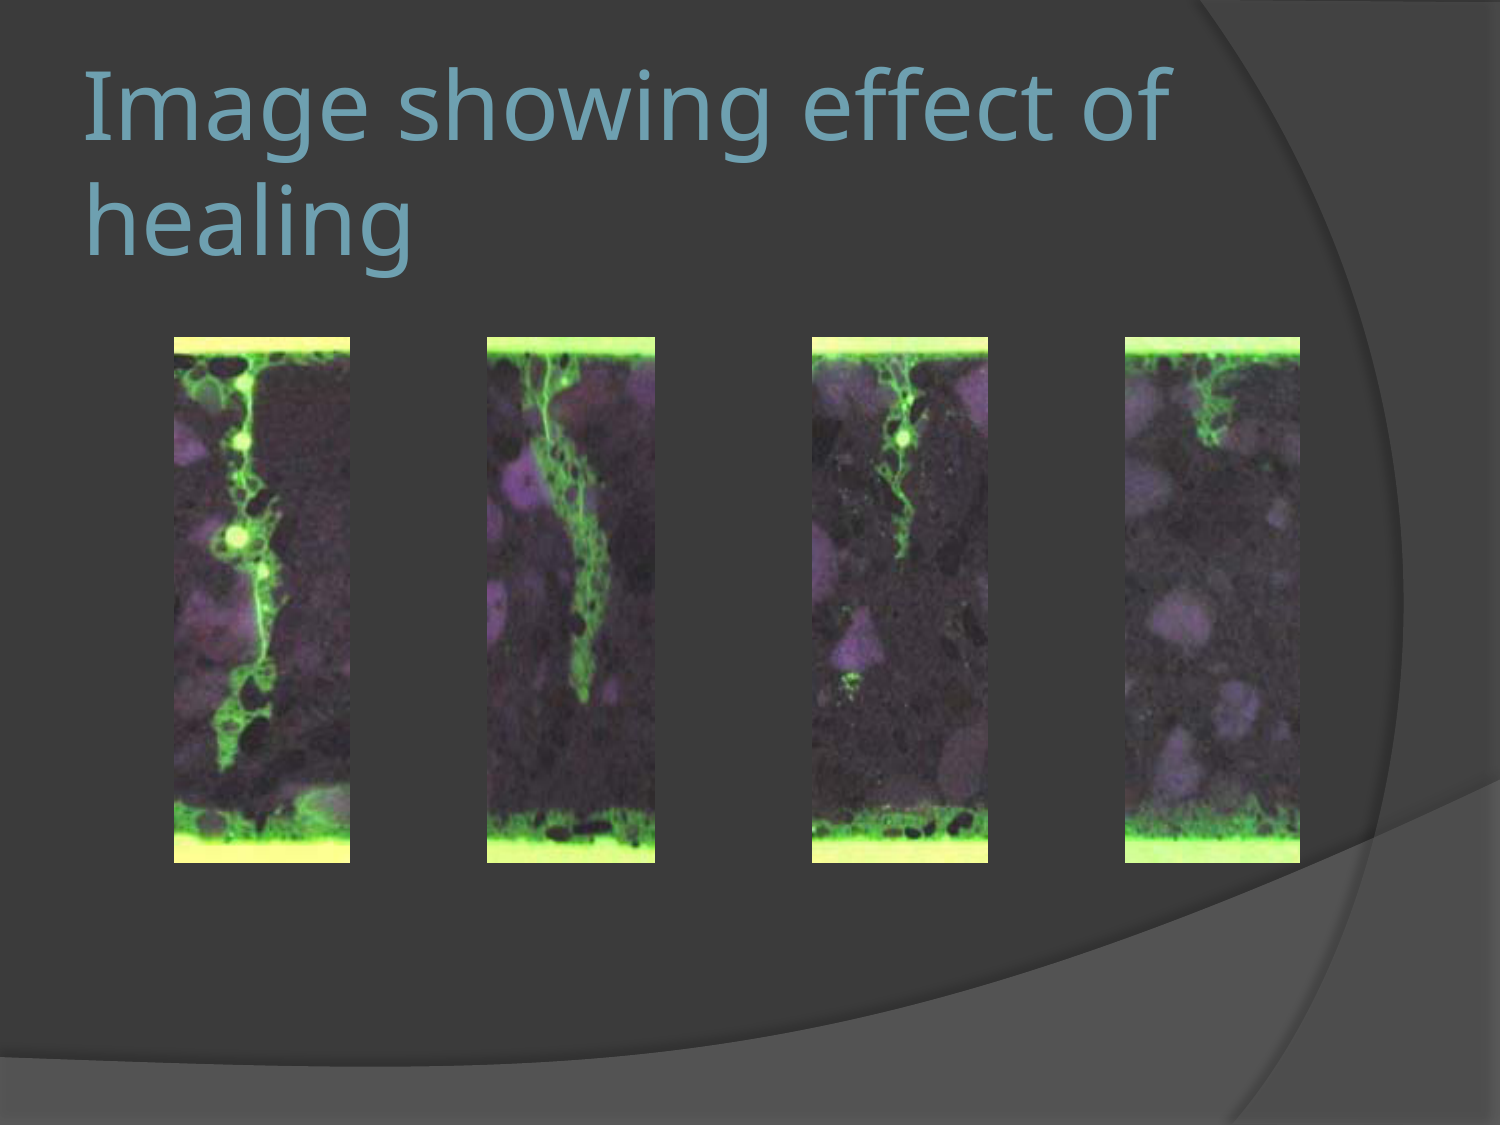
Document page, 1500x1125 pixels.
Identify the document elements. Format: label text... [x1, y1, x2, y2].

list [174, 337, 351, 863]
picture [1124, 337, 1301, 863]
picture [812, 337, 988, 863]
title Image showing effect of healing [75, 45, 1438, 275]
picture [487, 337, 655, 863]
